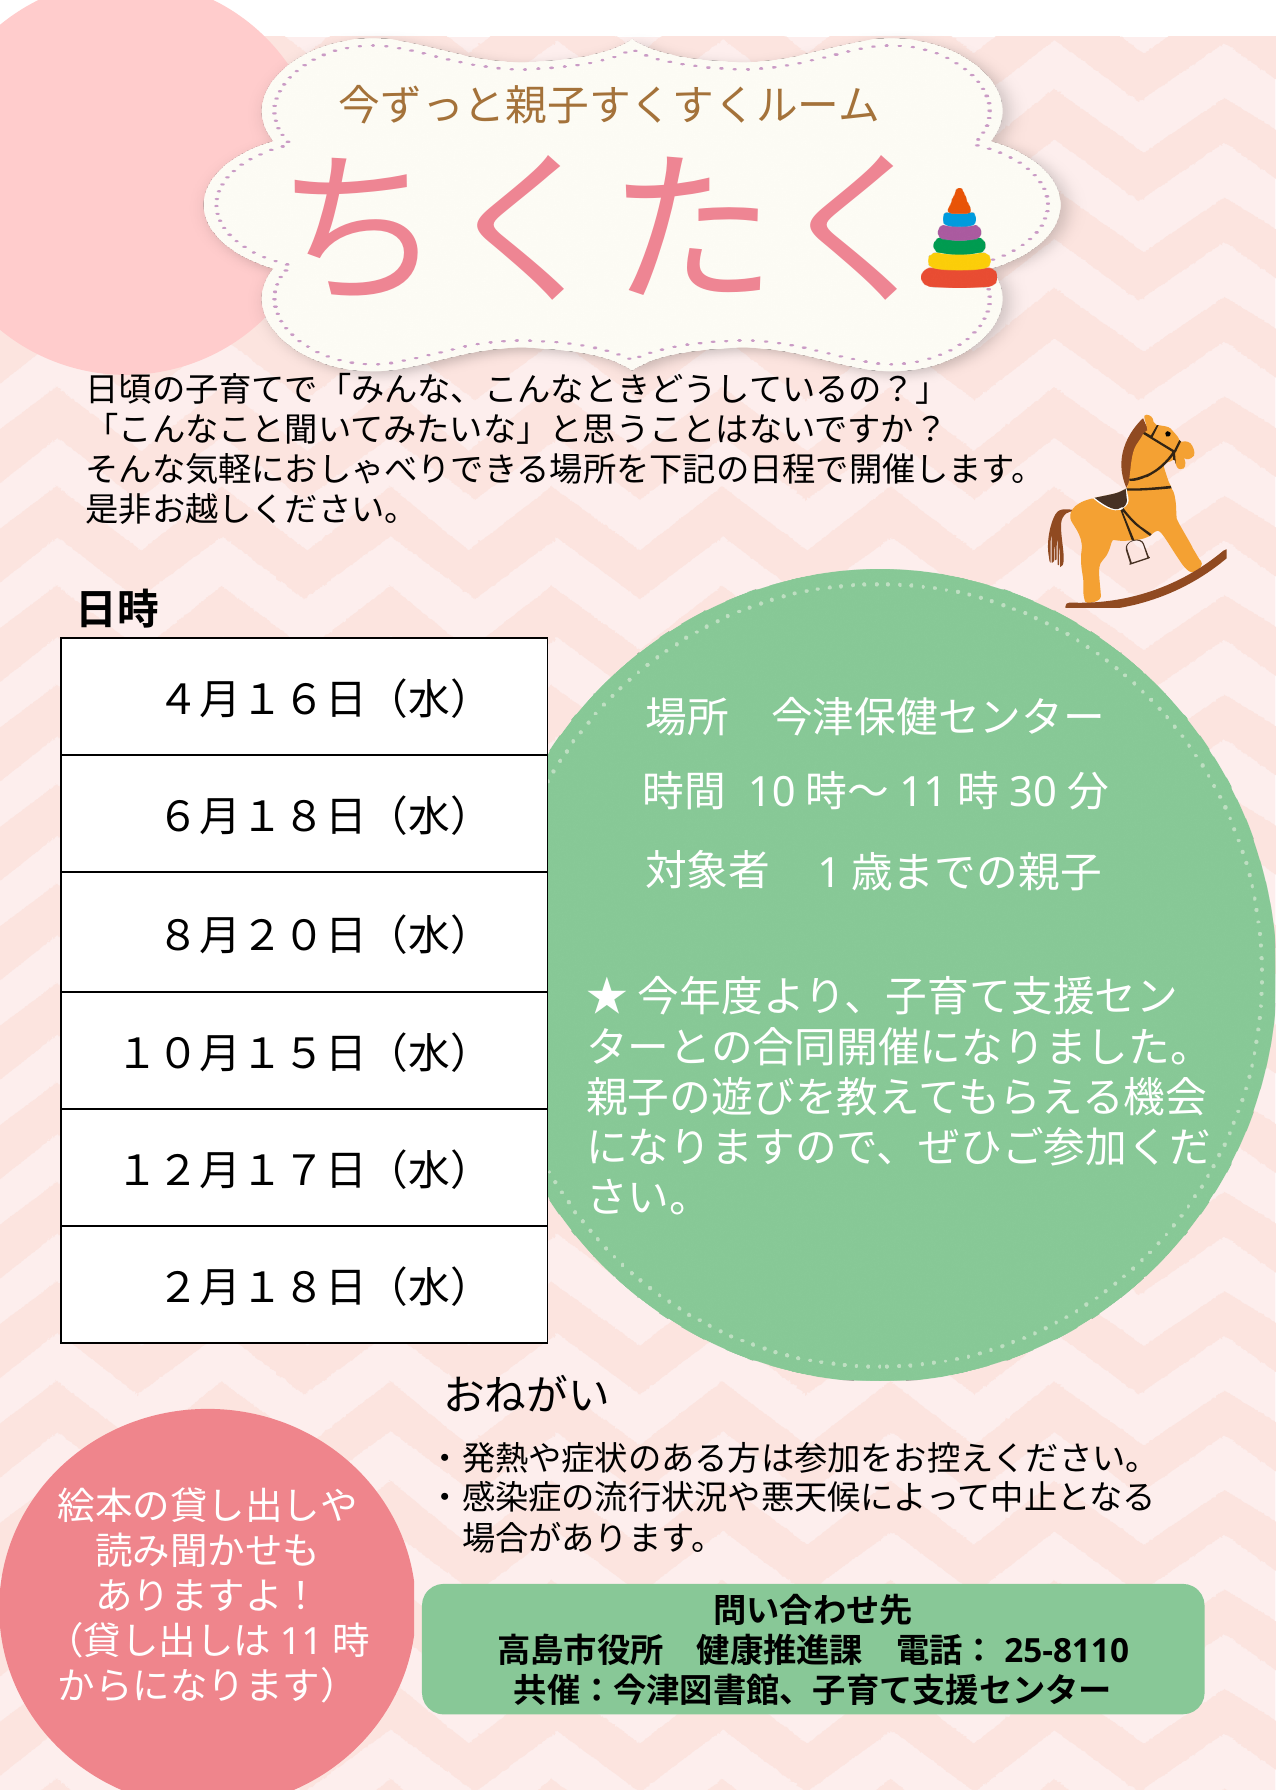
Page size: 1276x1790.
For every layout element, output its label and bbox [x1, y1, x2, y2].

text_box [0, 1406, 415, 1790]
picture [0, 0, 1276, 1790]
text_box [547, 683, 1276, 905]
